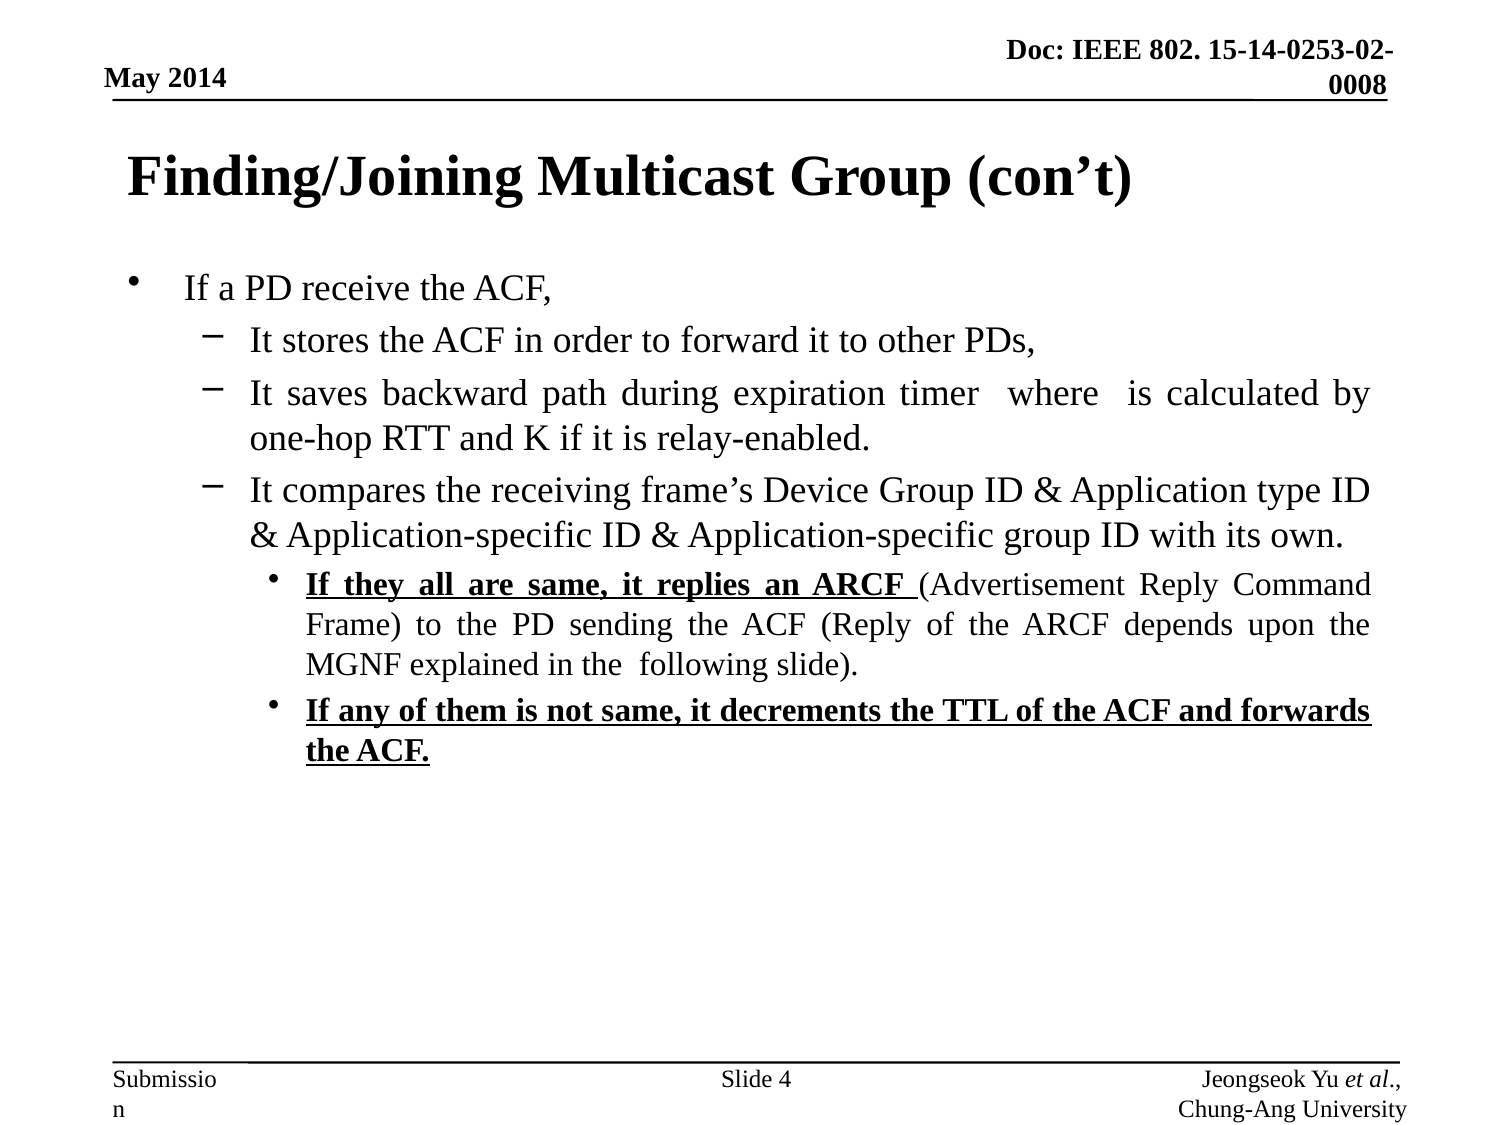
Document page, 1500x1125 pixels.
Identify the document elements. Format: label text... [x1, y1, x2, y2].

slide_number Slide 4 [712, 1061, 800, 1093]
title Finding/Joining Multicast Group (con’t) [112, 112, 1388, 232]
